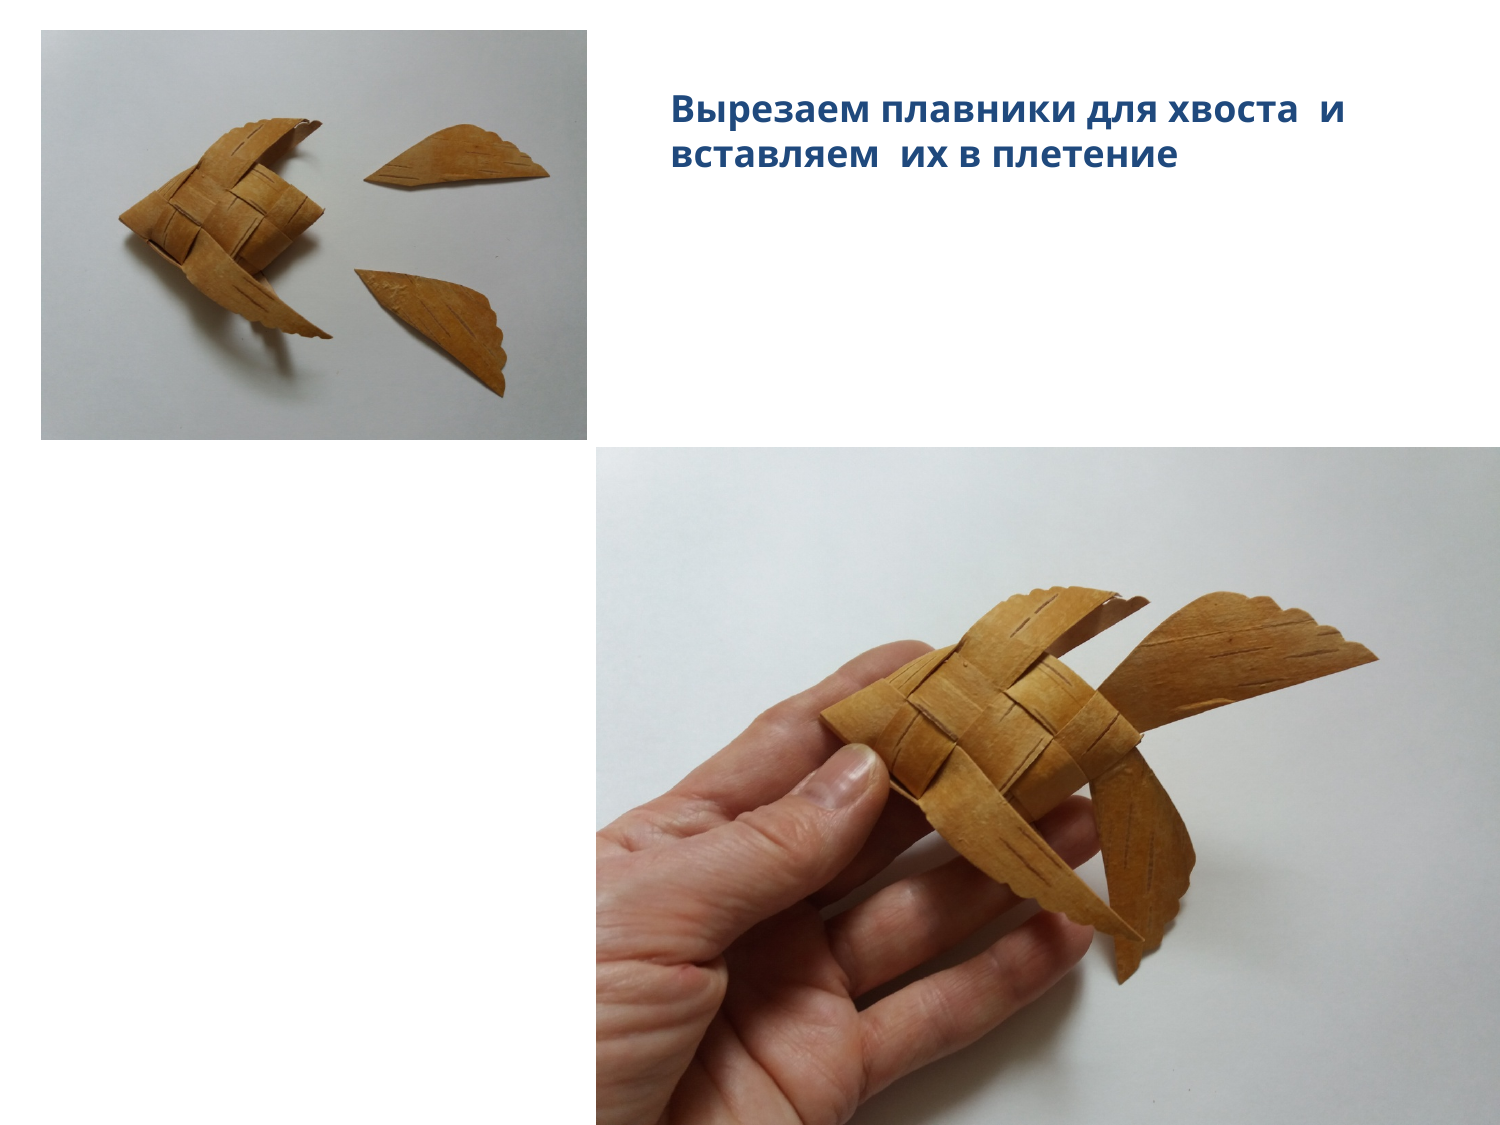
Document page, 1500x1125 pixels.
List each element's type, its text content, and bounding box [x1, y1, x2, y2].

text_box Вырезаем плавники для хвоста и вставляем их в плетение [655, 78, 1436, 183]
picture [596, 447, 1500, 1125]
picture [41, 30, 587, 441]
